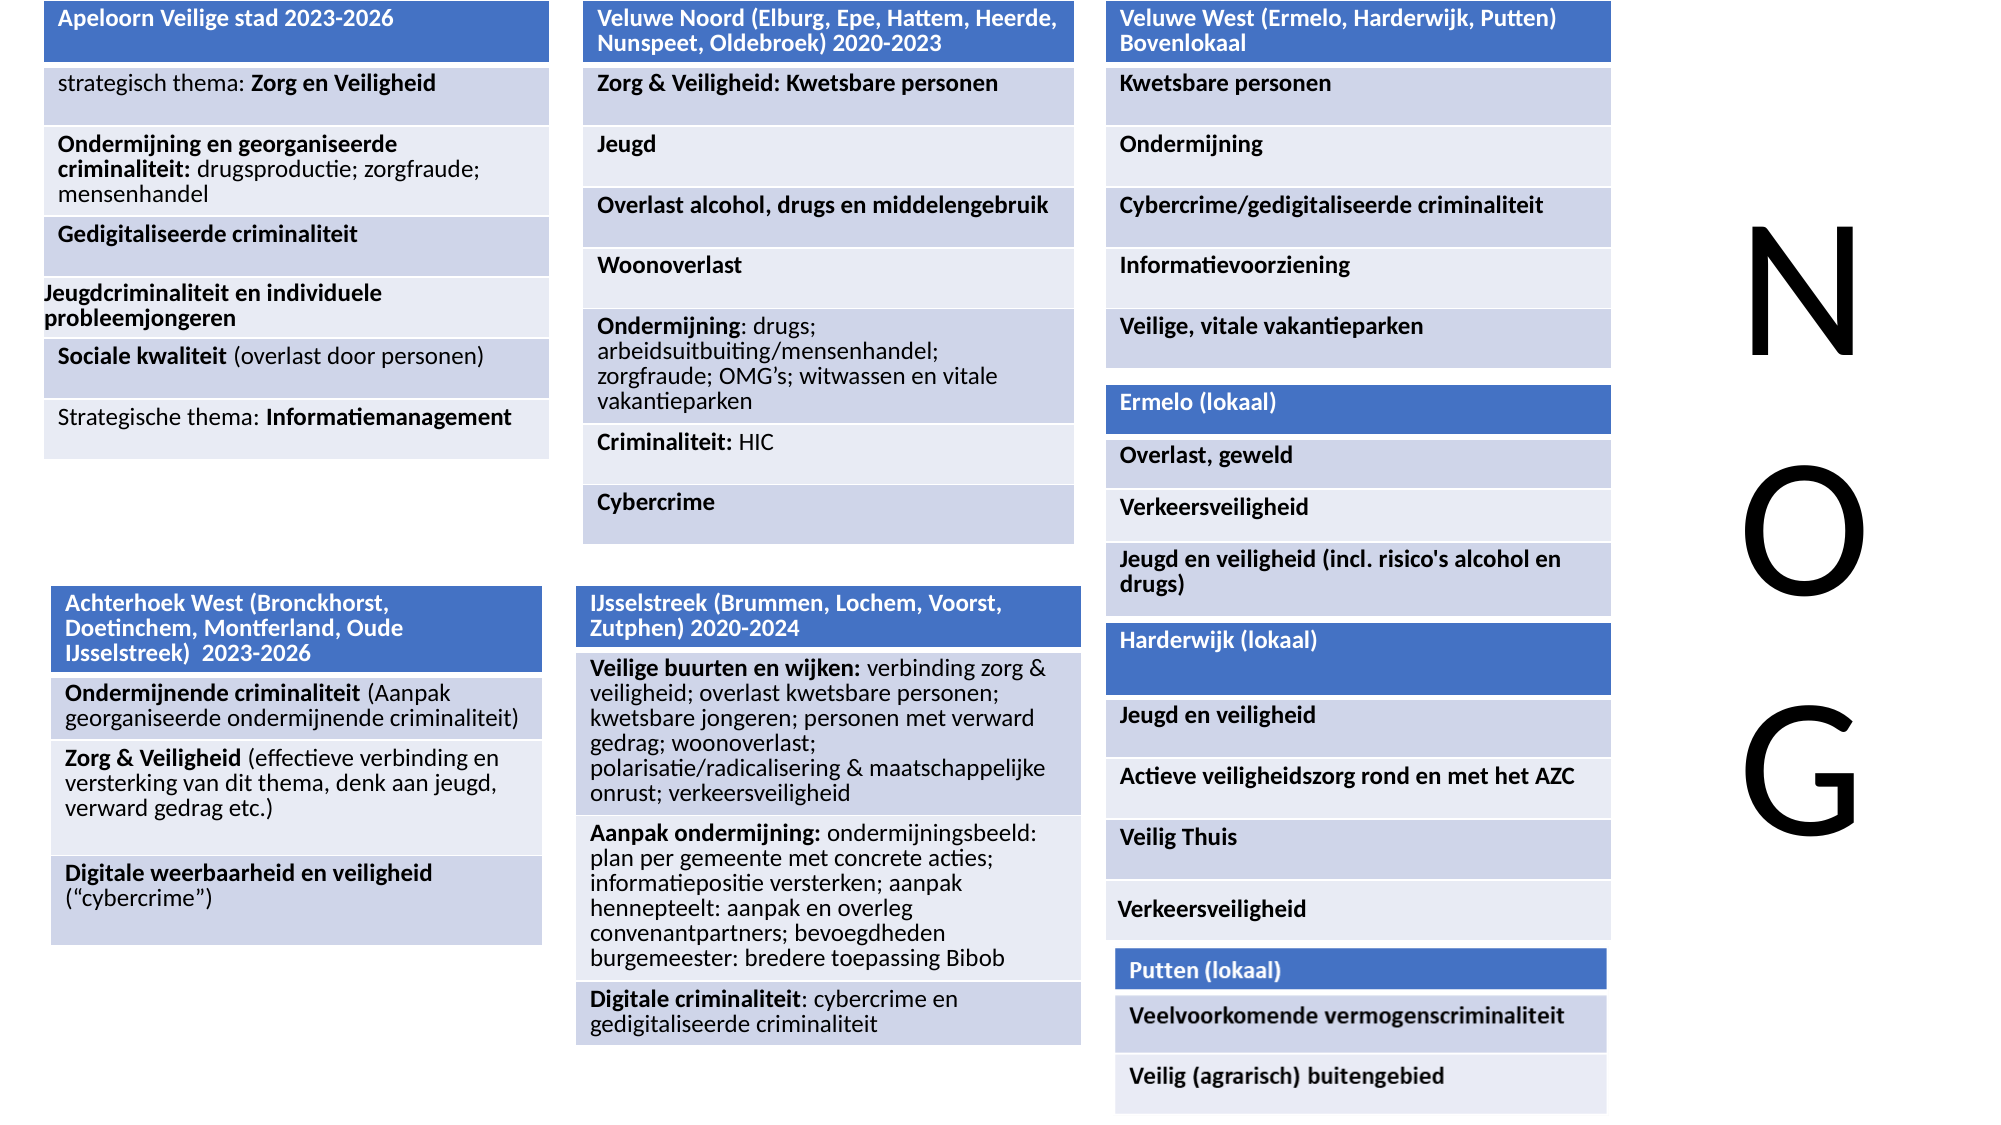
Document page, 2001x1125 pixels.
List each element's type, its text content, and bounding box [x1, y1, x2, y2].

table_cell Woonoverlast [583, 249, 1074, 308]
table_cell Veilig Thuis [1106, 820, 1611, 879]
table_cell Sociale kwaliteit (overlast door personen) [44, 339, 549, 398]
table_cell Aanpak ondermijning: ondermijningsbeeld: plan per gemeente met concrete acties; informatiepositie versterken; aanpak hennepteelt: aanpak en overleg convenantpartners; bevoegdheden burgemeester: bredere toepassing Bibob [576, 816, 1081, 980]
table_cell Verkeersveiligheid [1106, 490, 1611, 541]
table_cell Informatievoorziening [1106, 249, 1611, 308]
table_cell Jeugd en veiligheid (incl. risico's alcohol en drugs) [1106, 543, 1611, 616]
table_cell Criminaliteit: HIC [583, 425, 1074, 484]
table_cell Zorg & Veiligheid: Kwetsbare personen [583, 68, 1074, 125]
table_cell Strategische thema: Informatiemanagement [44, 400, 549, 459]
table_cell Digitale weerbaarheid en veiligheid (“cybercrime”) [51, 856, 542, 945]
text_box N O G [1723, 148, 1922, 883]
table_cell Overlast, geweld [1106, 440, 1611, 488]
table_cell Cybercrime/gedigitaliseerde criminaliteit [1106, 188, 1611, 247]
table_cell Kwetsbare personen [1106, 68, 1611, 125]
picture [1113, 945, 1612, 1117]
table_cell Overlast alcohol, drugs en middelengebruik [583, 188, 1074, 247]
table_cell Jeugdcriminaliteit en individuele probleemjongeren [44, 278, 549, 337]
table_header Apeloorn Veilige stad 2023-2026 [44, 1, 549, 62]
table_header Veluwe West (Ermelo, Harderwijk, Putten) Bovenlokaal [1106, 1, 1611, 62]
table_cell Verkeersveiligheid [1106, 881, 1611, 940]
table_cell Jeugd [583, 127, 1074, 186]
table_header Veluwe Noord (Elburg, Epe, Hattem, Heerde, Nunspeet, Oldebroek) 2020-2023 [583, 1, 1074, 62]
table_cell Ondermijning [1106, 127, 1611, 186]
table_cell Actieve veiligheidszorg rond en met het AZC [1106, 759, 1611, 818]
table_cell Cybercrime [583, 485, 1074, 544]
table_cell Veilige buurten en wijken: verbinding zorg & veiligheid; overlast kwetsbare personen; kwetsbare jongeren; personen met verward gedrag; woonoverlast; polarisatie/radicalisering & maatschappelijke onrust; verkeersveiligheid [576, 653, 1081, 815]
table_header Achterhoek West (Bronckhorst, Doetinchem, Montferland, Oude IJsselstreek) 2023-2026 [51, 586, 542, 672]
table_cell Veilige, vitale vakantieparken [1106, 309, 1611, 368]
table_cell Ondermijnende criminaliteit (Aanpak georganiseerde ondermijnende criminaliteit) [51, 678, 542, 739]
table_cell Jeugd en veiligheid [1106, 700, 1611, 757]
table_cell Ondermijning en georganiseerde criminaliteit: drugsproductie; zorgfraude; mensenhandel [44, 127, 549, 215]
table_cell Ondermijning: drugs; arbeidsuitbuiting/mensenhandel; zorgfraude; OMG’s; witwassen en vitale vakantieparken [583, 309, 1074, 423]
table_header Harderwijk (lokaal) [1106, 623, 1611, 695]
table_header Ermelo (lokaal) [1106, 385, 1611, 434]
table_cell strategisch thema: Zorg en Veiligheid [44, 68, 549, 125]
table_cell Zorg & Veiligheid (effectieve verbinding en versterking van dit thema, denk aan jeugd, verward gedrag etc.) [51, 741, 542, 855]
table_header IJsselstreek (Brummen, Lochem, Voorst, Zutphen) 2020-2024 [576, 586, 1081, 647]
table_cell Digitale criminaliteit: cybercrime en gedigitaliseerde criminaliteit [576, 982, 1081, 1045]
table_cell Gedigitaliseerde criminaliteit [44, 217, 549, 276]
